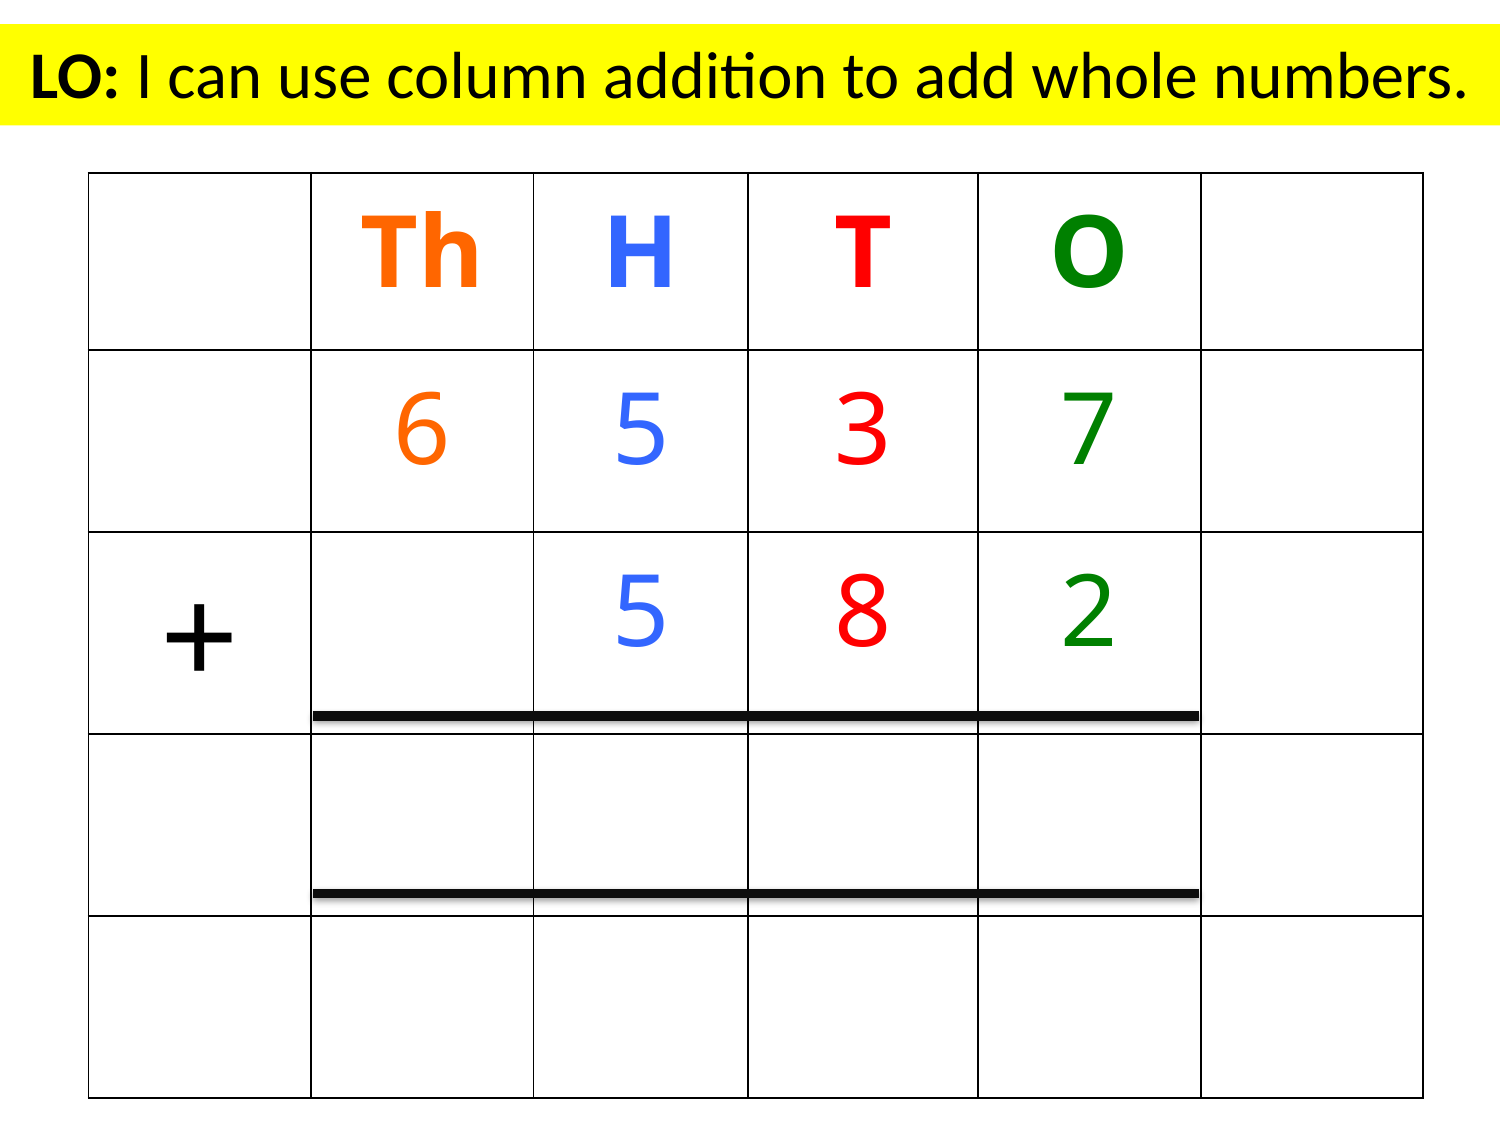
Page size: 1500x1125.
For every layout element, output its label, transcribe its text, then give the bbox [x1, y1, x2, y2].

table_cell [534, 917, 747, 1097]
table_header Th [312, 174, 533, 349]
table_cell [1202, 917, 1422, 1097]
table_cell [749, 735, 977, 887]
table_cell [749, 906, 977, 915]
title LO: I can use column addition to add whole numbers. [0, 24, 1500, 126]
table_cell [89, 917, 310, 1097]
table_cell [89, 735, 310, 915]
table_cell 6 [312, 351, 533, 531]
table_cell [1202, 735, 1422, 915]
table_cell [312, 905, 533, 915]
table_cell [749, 917, 977, 1097]
table_cell 2 [979, 533, 1200, 711]
table_cell 7 [979, 351, 1200, 531]
table_cell 8 [749, 728, 977, 733]
table_cell [1202, 533, 1422, 733]
table_cell [1202, 351, 1422, 531]
table_cell 3 [749, 351, 977, 531]
table_cell 5 [534, 728, 747, 733]
table_header [89, 174, 310, 349]
table_cell 5 [534, 533, 747, 710]
table_cell [534, 906, 747, 915]
table_cell [979, 905, 1200, 915]
table_cell [312, 533, 533, 711]
table_cell [979, 735, 1200, 888]
table_cell 8 [749, 533, 977, 710]
table_cell [89, 351, 310, 531]
table_cell 2 [979, 727, 1200, 733]
table_header T [749, 174, 977, 349]
table_header O [979, 174, 1200, 349]
table_cell [534, 735, 747, 887]
table_cell [312, 727, 533, 733]
table_header [1202, 174, 1422, 349]
table_cell + [89, 533, 310, 733]
table_cell [312, 735, 533, 888]
table_cell [312, 917, 533, 1097]
table_header H [534, 174, 747, 349]
table_cell 5 [534, 351, 747, 531]
table_cell [979, 917, 1200, 1097]
